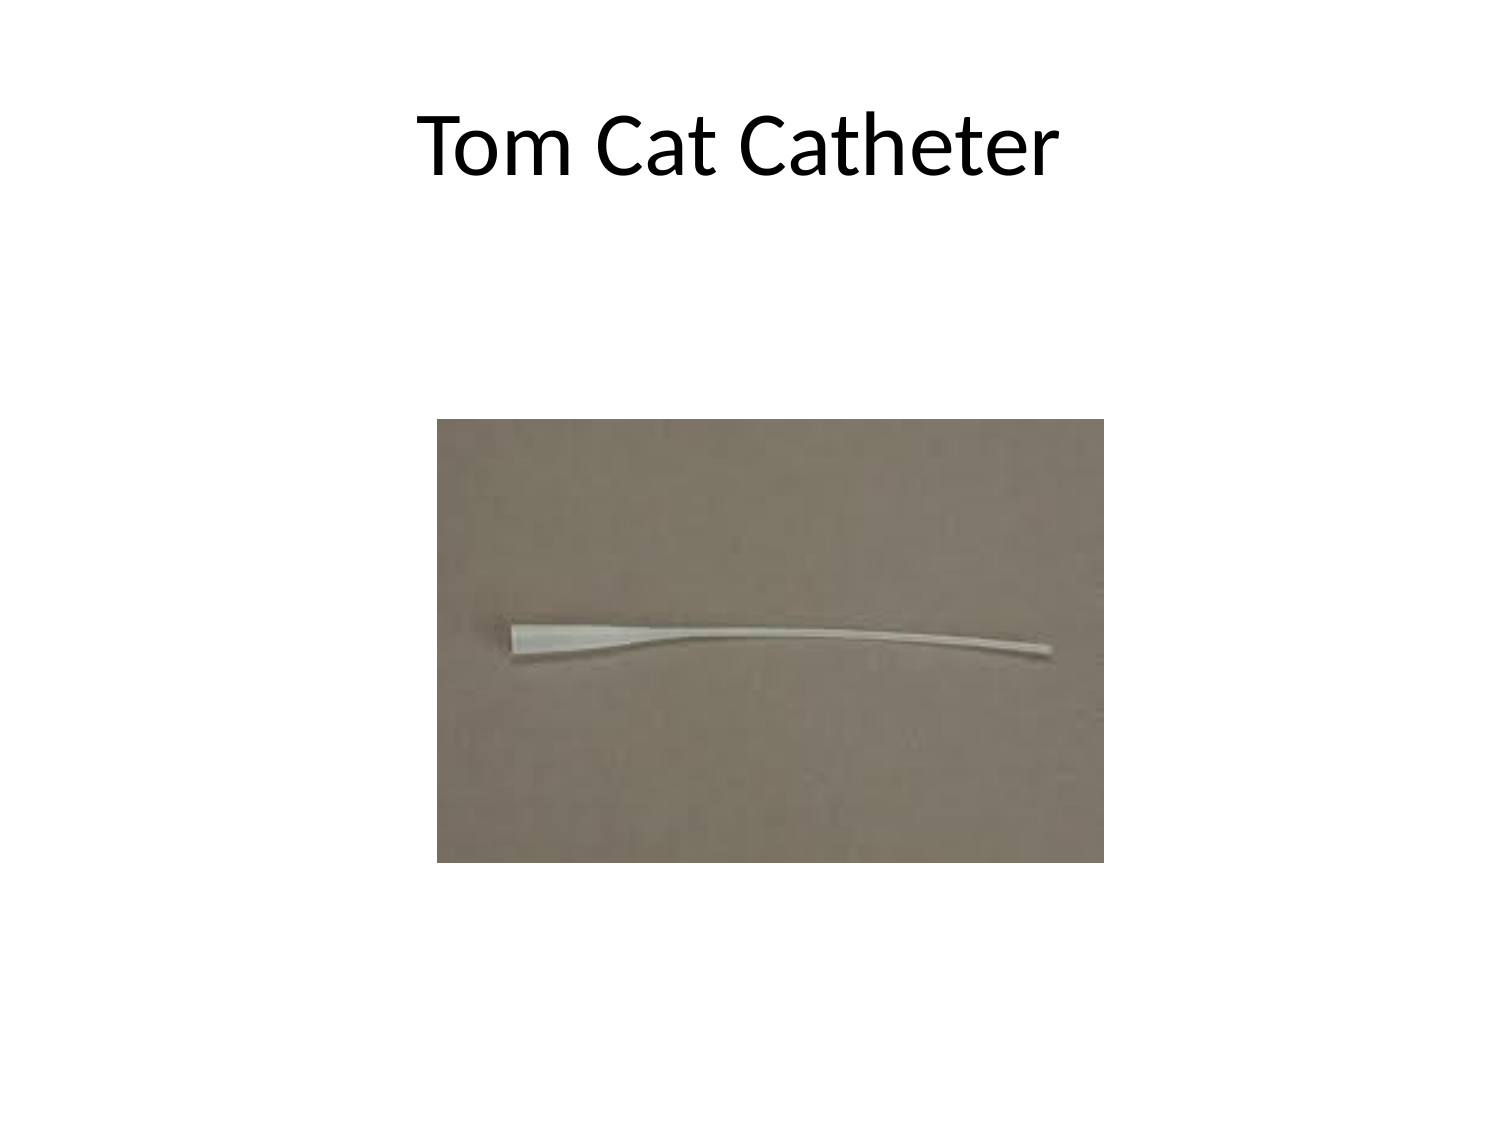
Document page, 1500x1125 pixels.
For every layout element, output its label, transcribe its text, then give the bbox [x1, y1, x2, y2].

picture [437, 419, 1104, 863]
title Tom Cat Catheter [75, 45, 1425, 233]
